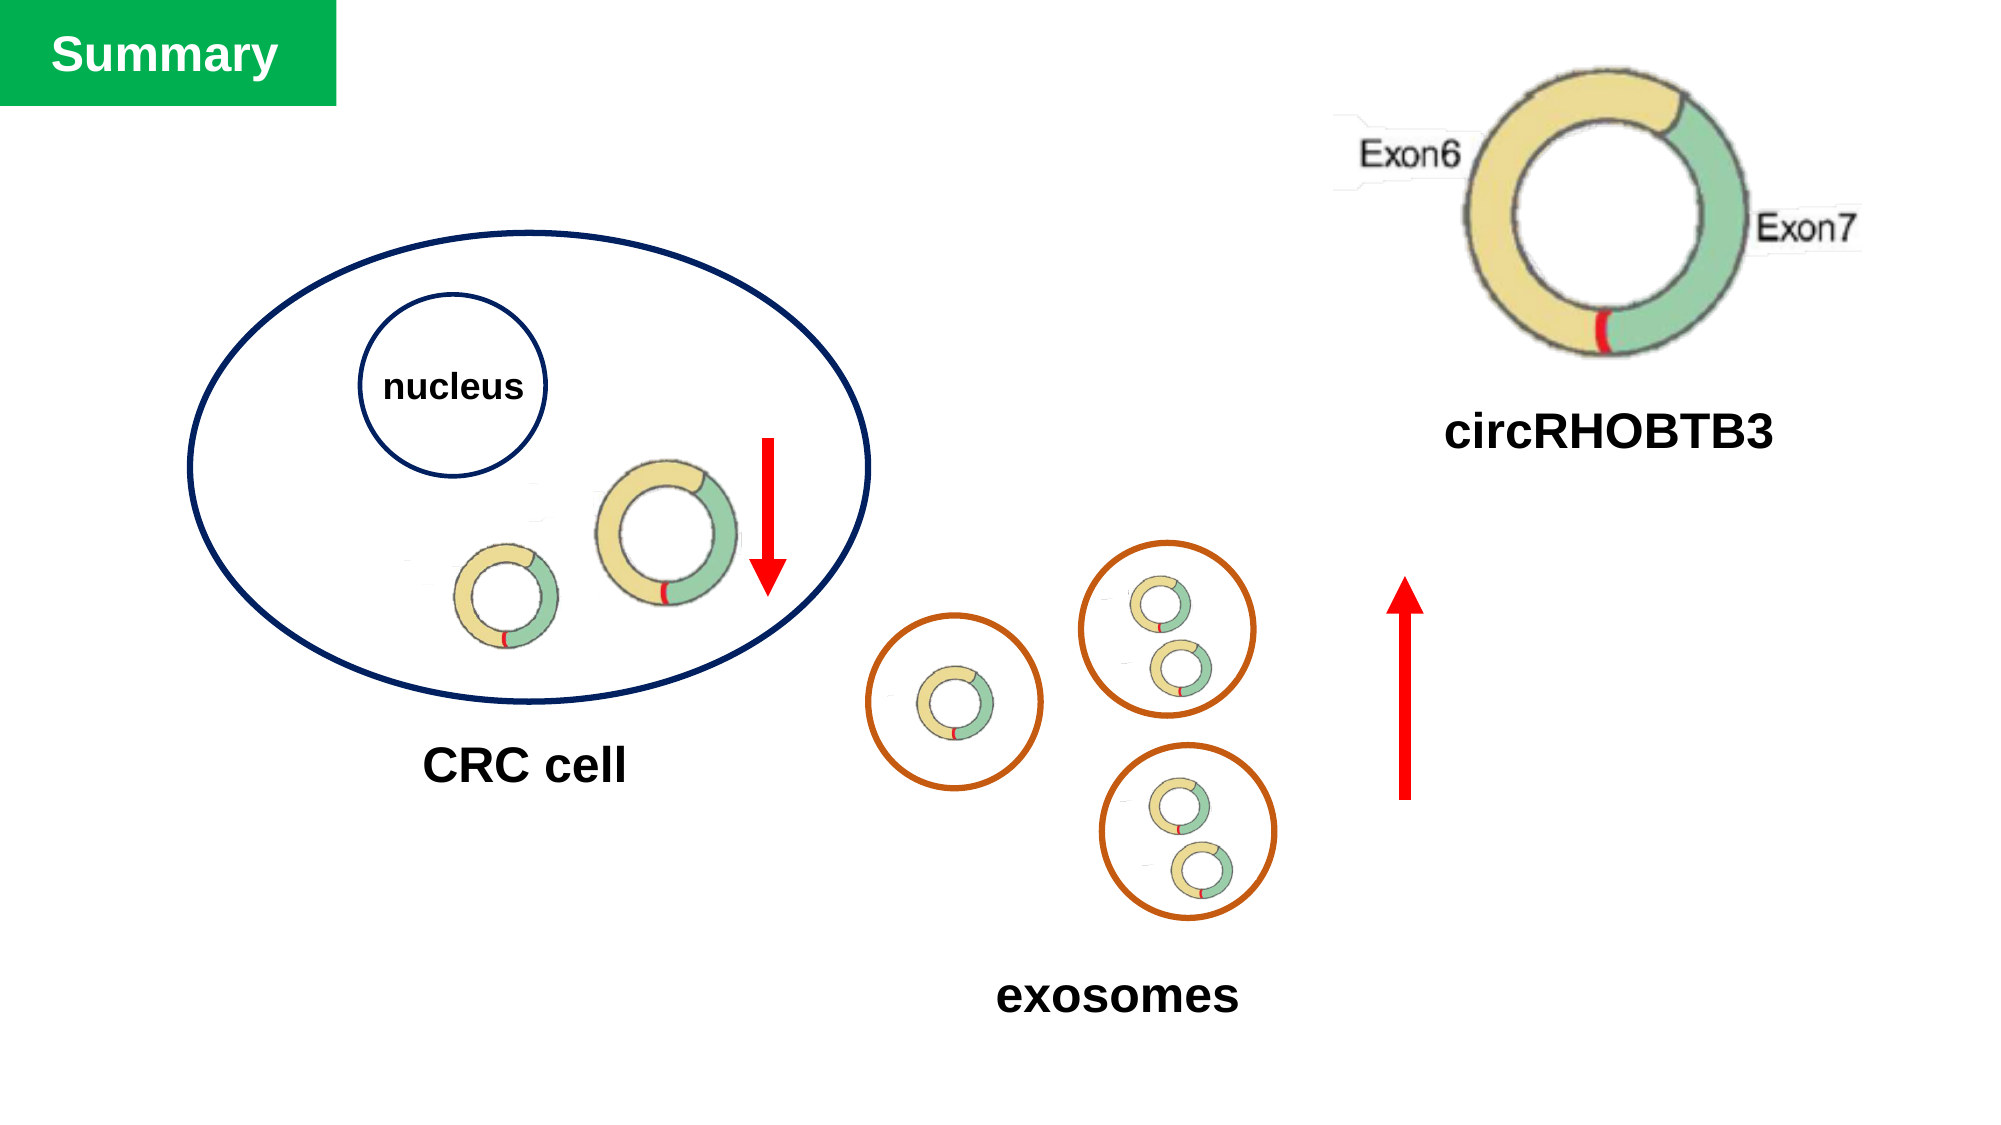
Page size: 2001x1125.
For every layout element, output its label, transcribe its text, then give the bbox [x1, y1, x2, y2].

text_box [880, 661, 1024, 742]
text_box [1100, 744, 1276, 919]
text_box nucleus [367, 354, 554, 415]
text_box [188, 231, 870, 703]
text_box [867, 614, 1042, 790]
text_box [1079, 541, 1255, 717]
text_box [1101, 572, 1215, 634]
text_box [1142, 838, 1257, 900]
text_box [1120, 774, 1234, 836]
text_box exosomes [980, 955, 1298, 1031]
text_box [358, 293, 542, 478]
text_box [404, 537, 600, 651]
text_box CRC cell [407, 725, 647, 800]
text_box [0, 0, 337, 107]
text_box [529, 451, 795, 610]
text_box circRHOBTB3 [1429, 391, 1832, 467]
picture [1333, 52, 1862, 365]
text_box Summary [0, 13, 333, 89]
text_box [1121, 636, 1236, 698]
